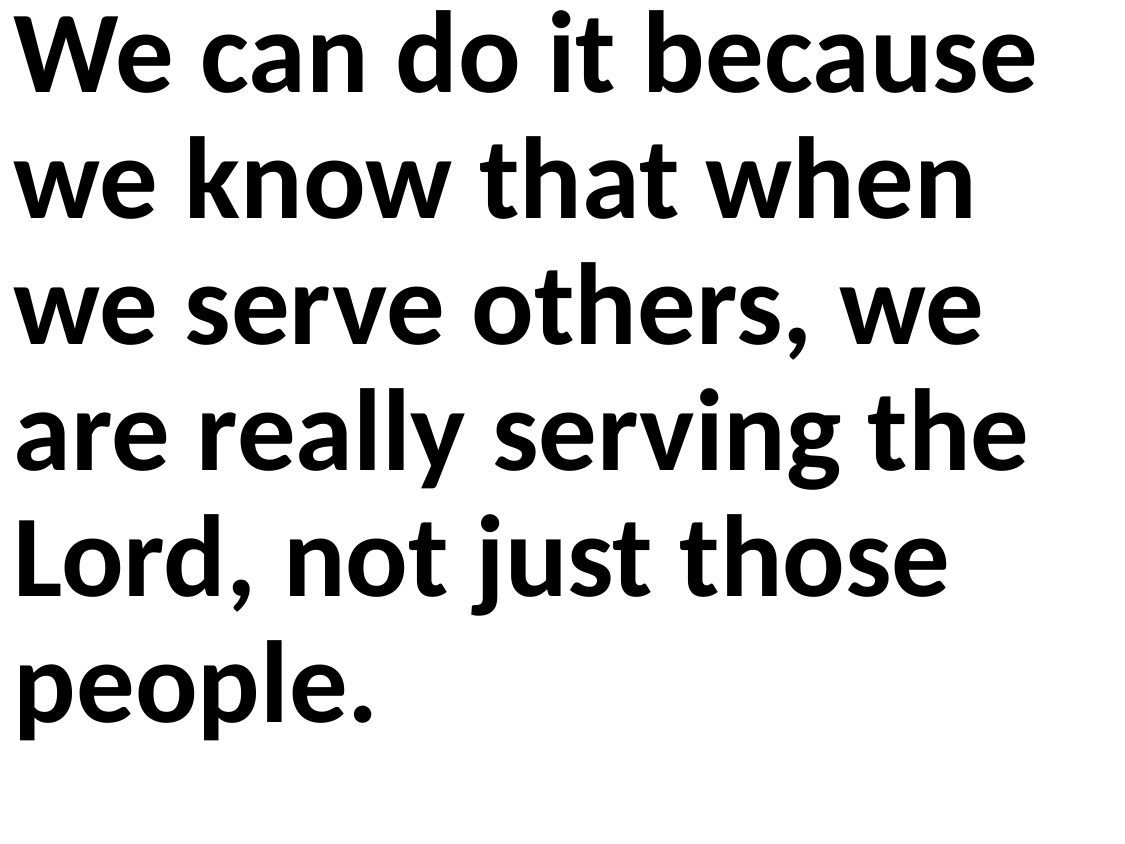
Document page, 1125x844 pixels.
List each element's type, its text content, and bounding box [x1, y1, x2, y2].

list We can do it because we know that when we serve others, we are really serving the Lord, not just those people. [0, 0, 1125, 685]
